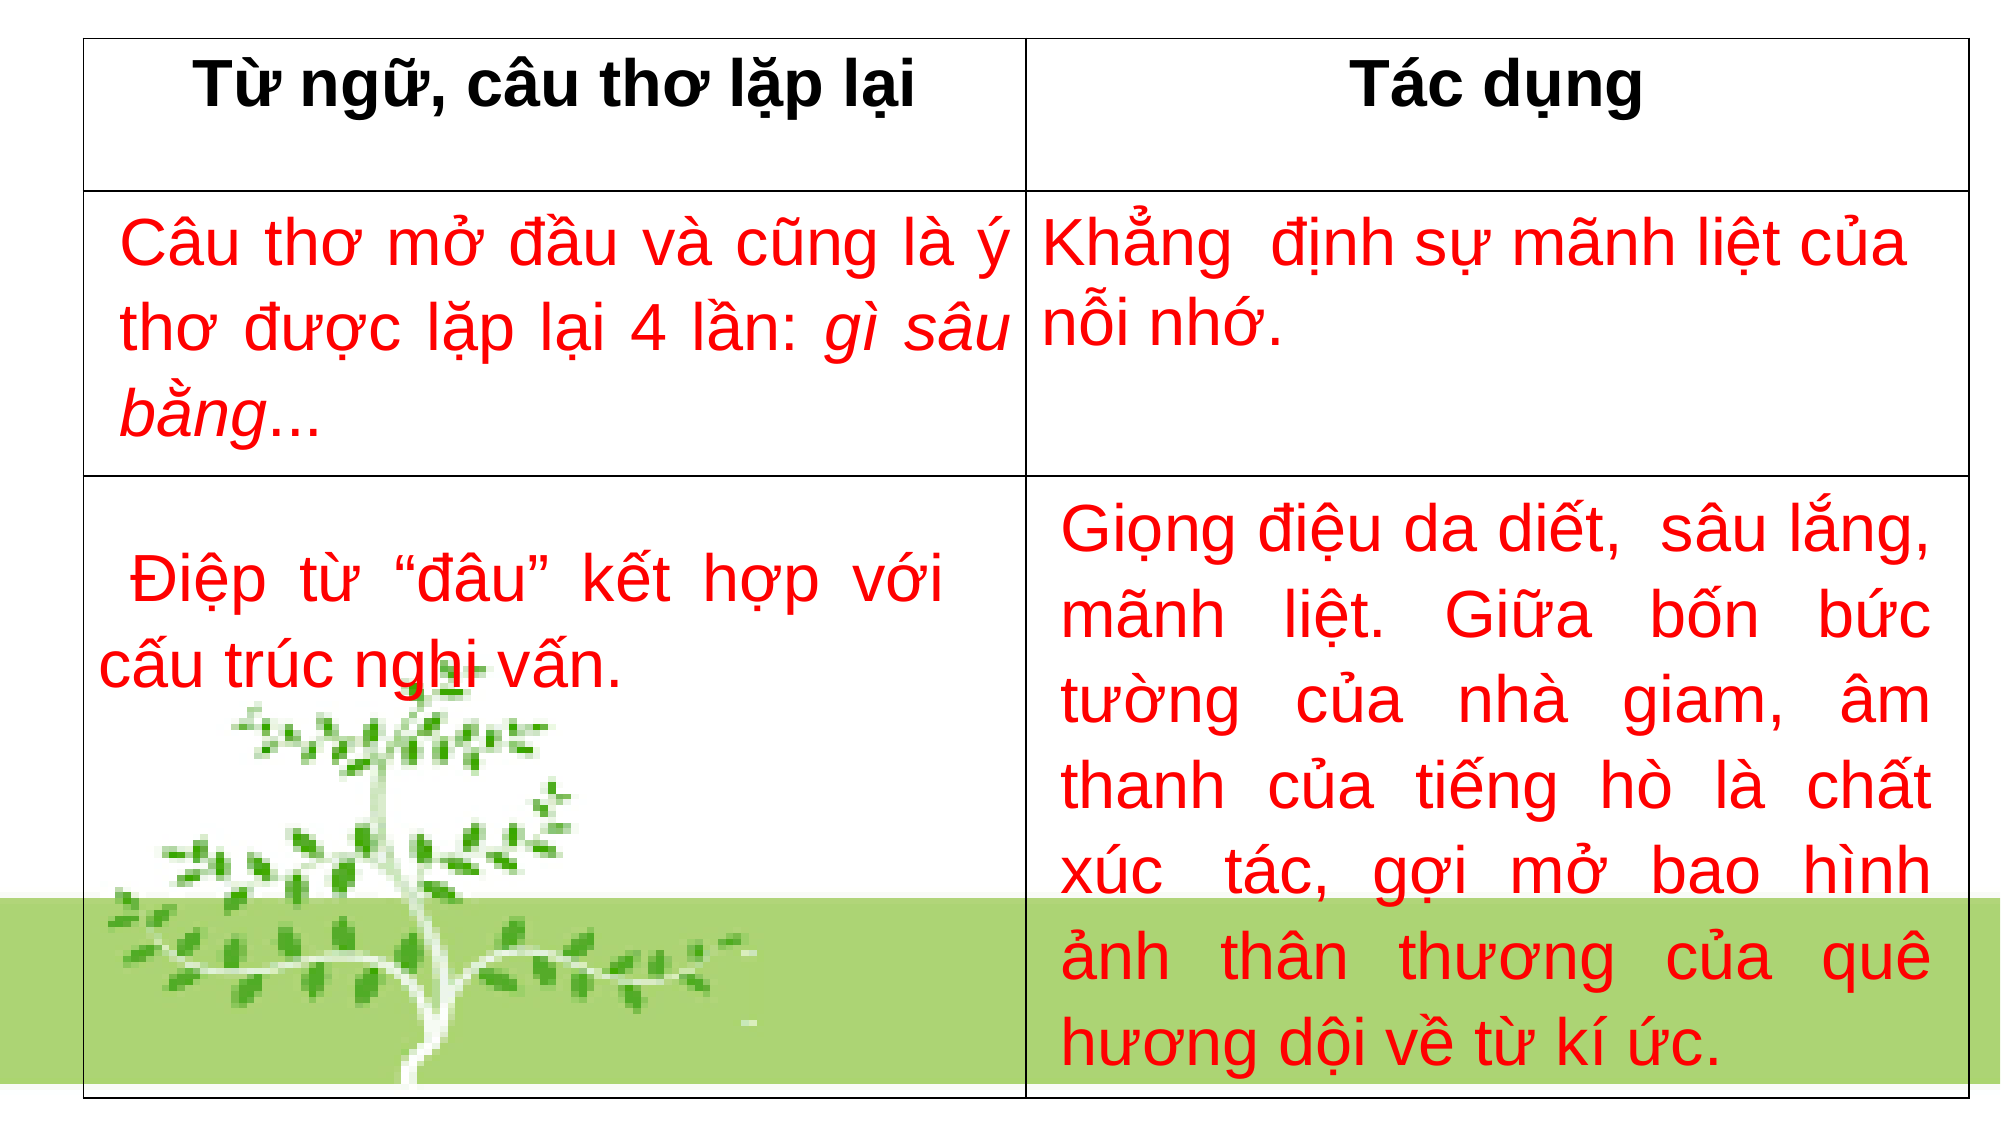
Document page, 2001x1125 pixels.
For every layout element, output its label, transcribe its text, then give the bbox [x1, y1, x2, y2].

text_box Câu thơ mở đầu và cũng là ý thơ được lặp lại 4 lần: gì sâu bằng... [105, 185, 1027, 457]
table_header Từ ngữ, câu thơ lặp lại [84, 39, 1025, 190]
text_box Điệp từ “đâu” kết hợp với cấu trúc nghi vấn. [83, 521, 960, 708]
picture [0, 0, 2001, 1125]
text_box Khẳng định sự mãnh liệt của nỗi nhớ. [1026, 191, 1932, 367]
table_cell [84, 477, 1025, 1097]
table_cell [1027, 477, 1968, 1097]
table_cell [1027, 192, 1968, 475]
table_cell [84, 192, 1025, 475]
text_box Giọng điệu da diết, sâu lắng, mãnh liệt. Giữa bốn bức tường của nhà giam, âm thanh của tiếng hò là chất xúc tác, gợi mở bao hình ảnh thân thương của quê hương dội về từ kí ức. [1045, 472, 1948, 1086]
table_header Tác dụng [1027, 39, 1968, 190]
